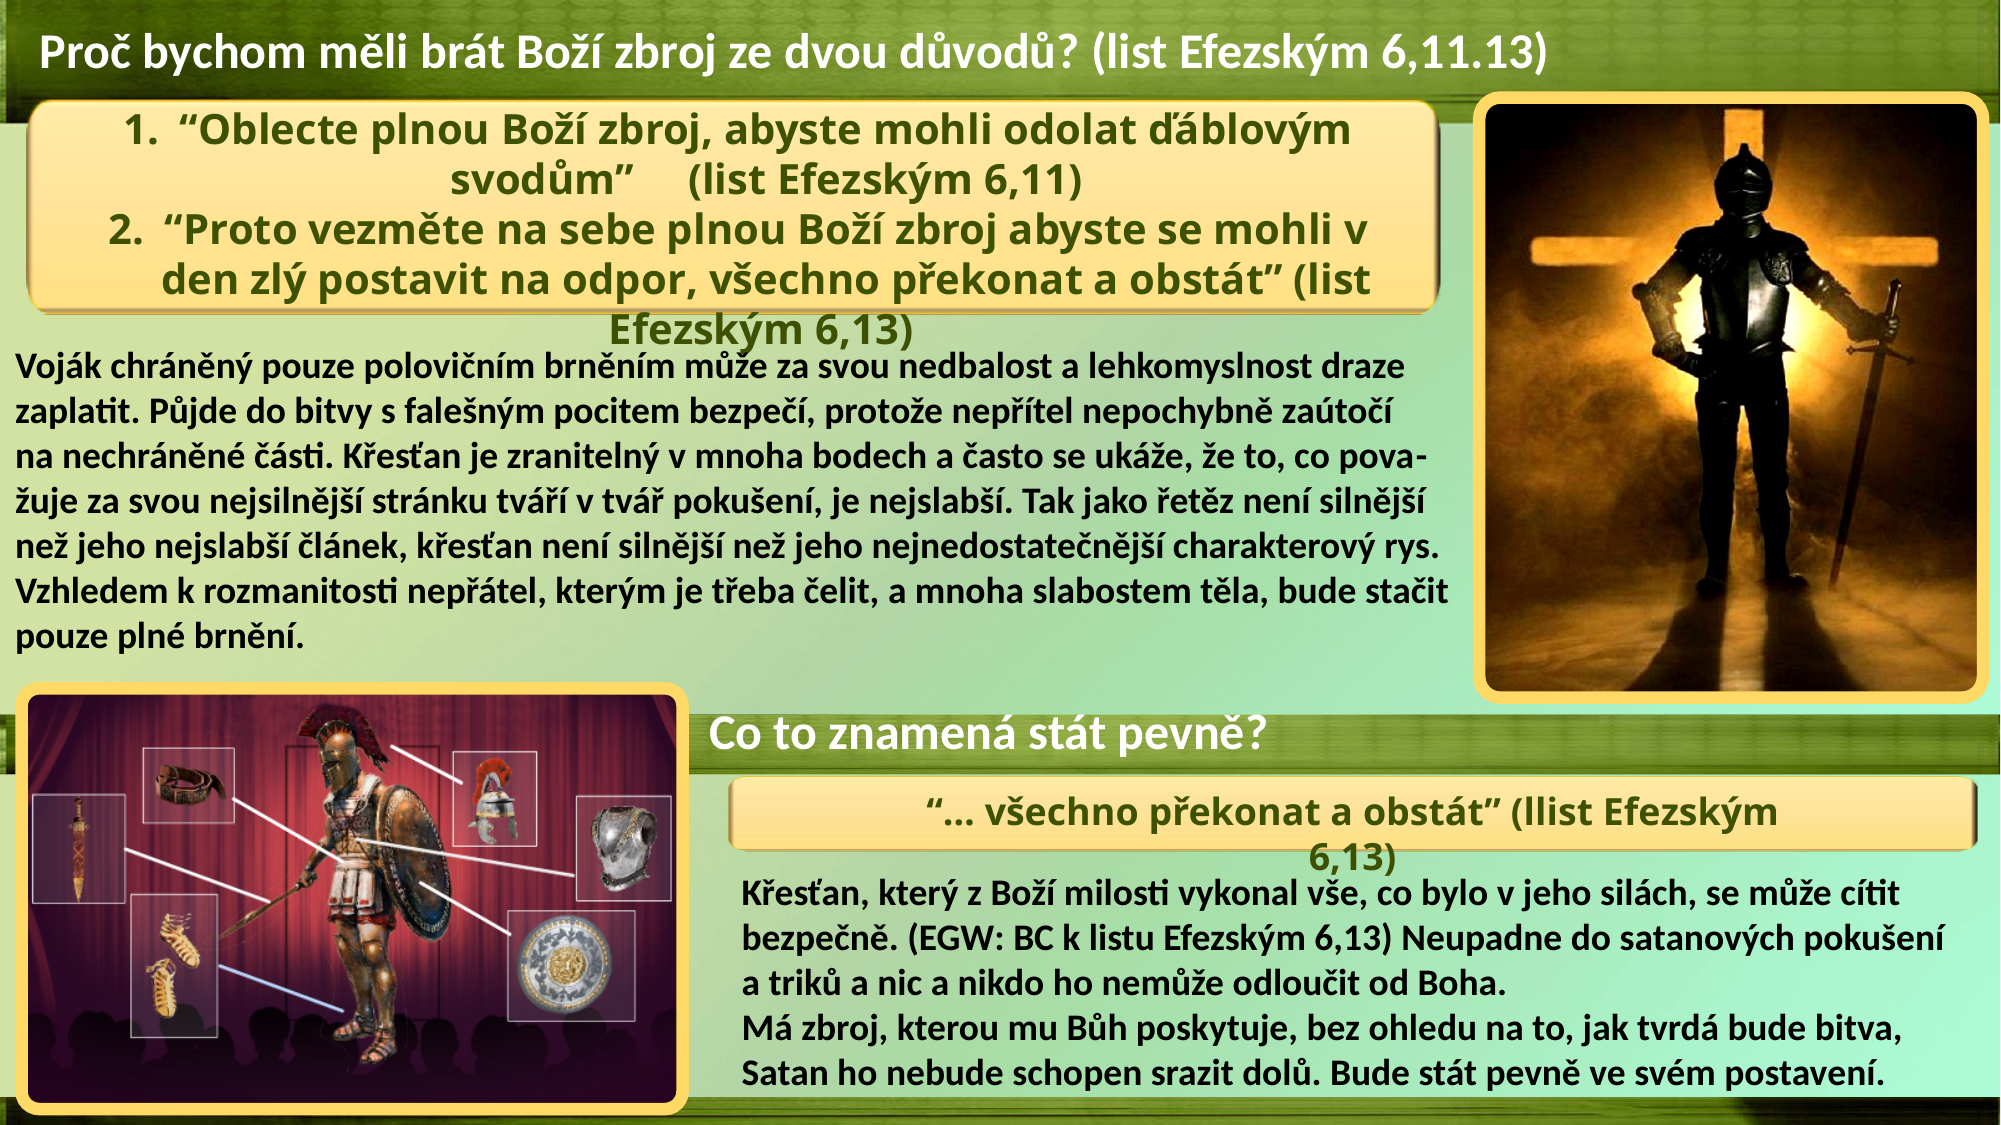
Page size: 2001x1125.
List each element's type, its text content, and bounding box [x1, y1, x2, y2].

text_box “Oblecte plnou Boží zbroj, abyste mohli odolat ďáblovým svodům” (list Efezským 6,11) “Proto vezměte na sebe plnou Boží zbroj abyste se mohli v den zlý postavit na odpor, všechno překonat a obstát” (list Efezským 6,13) [66, 317, 1411, 333]
text_box Proč bychom měli brát Boží zbroj ze dvou důvodů? (list Efezským 6,11.13) [24, 10, 1662, 146]
text_box Křesťan, který z Boží milosti vykonal vše, co bylo v jeho silách, se může cítit bezpečně. (EGW: BC k listu Efezským 6,13) Neupadne do satanových pokušení a triků a nic a nikdo ho nemůže odloučit od Boha. Má zbroj, kterou mu Bůh poskytuje, bez ohledu na to, jak tvrdá bude bitva, Satan ho nebude schopen srazit dolů. Bude stát pevně ve svém postavení. [726, 860, 2000, 1100]
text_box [726, 775, 1979, 852]
text_box Co to znamená stát pevně? [694, 692, 1373, 768]
text_box Voják chráněný pouze polovičním brněním může za svou nedbalost a lehkomyslnost draze zaplatit. Půjde do bitvy s falešným pocitem bezpečí, protože nepřítel nepochybně zaútočí na nechráněné části. Křesťan je zranitelný v mnoha bodech a často se ukáže, že to, co pova-žuje za svou nejsilnější stránku tváří v tvář pokušení, je nejslabší. Tak jako řetěz není silnější než jeho nejslabší článek, křesťan není silnější než jeho nejnedostatečnější charakterový rys. Vzhledem k rozmanitosti nepřátel, kterým je třeba čelit, a mnoha slabostem těla, bude stačit pouze plné brnění. [0, 333, 1472, 664]
picture [0, 0, 2001, 1125]
